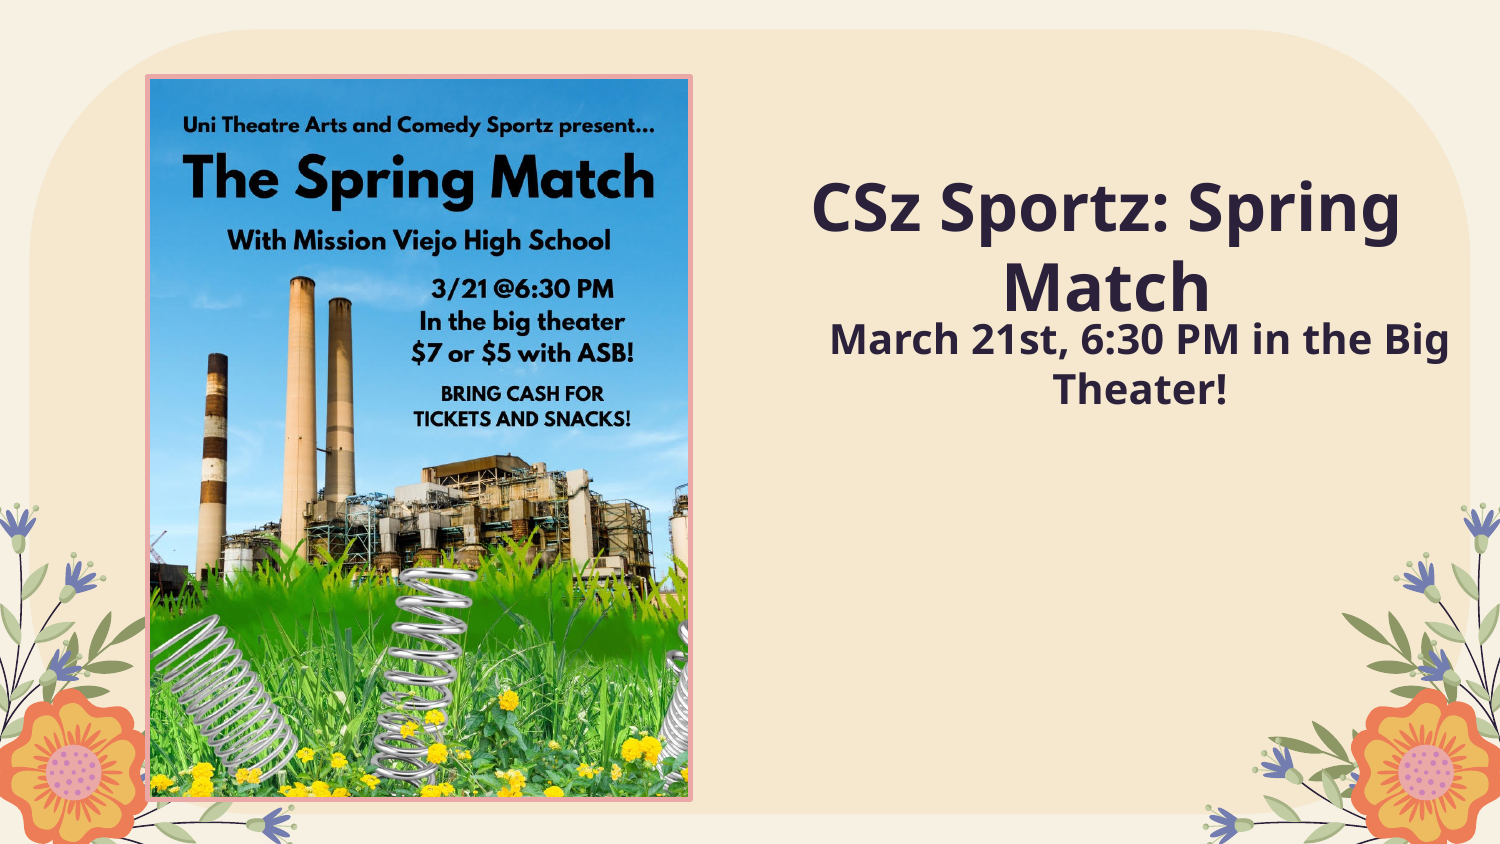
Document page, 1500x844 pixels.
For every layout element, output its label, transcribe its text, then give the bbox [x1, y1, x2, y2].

picture [149, 78, 689, 798]
title CSz Sportz: Spring Match [693, 149, 1500, 269]
subtitle March 21st, 6:30 PM in the Big Theater! [811, 337, 1469, 428]
